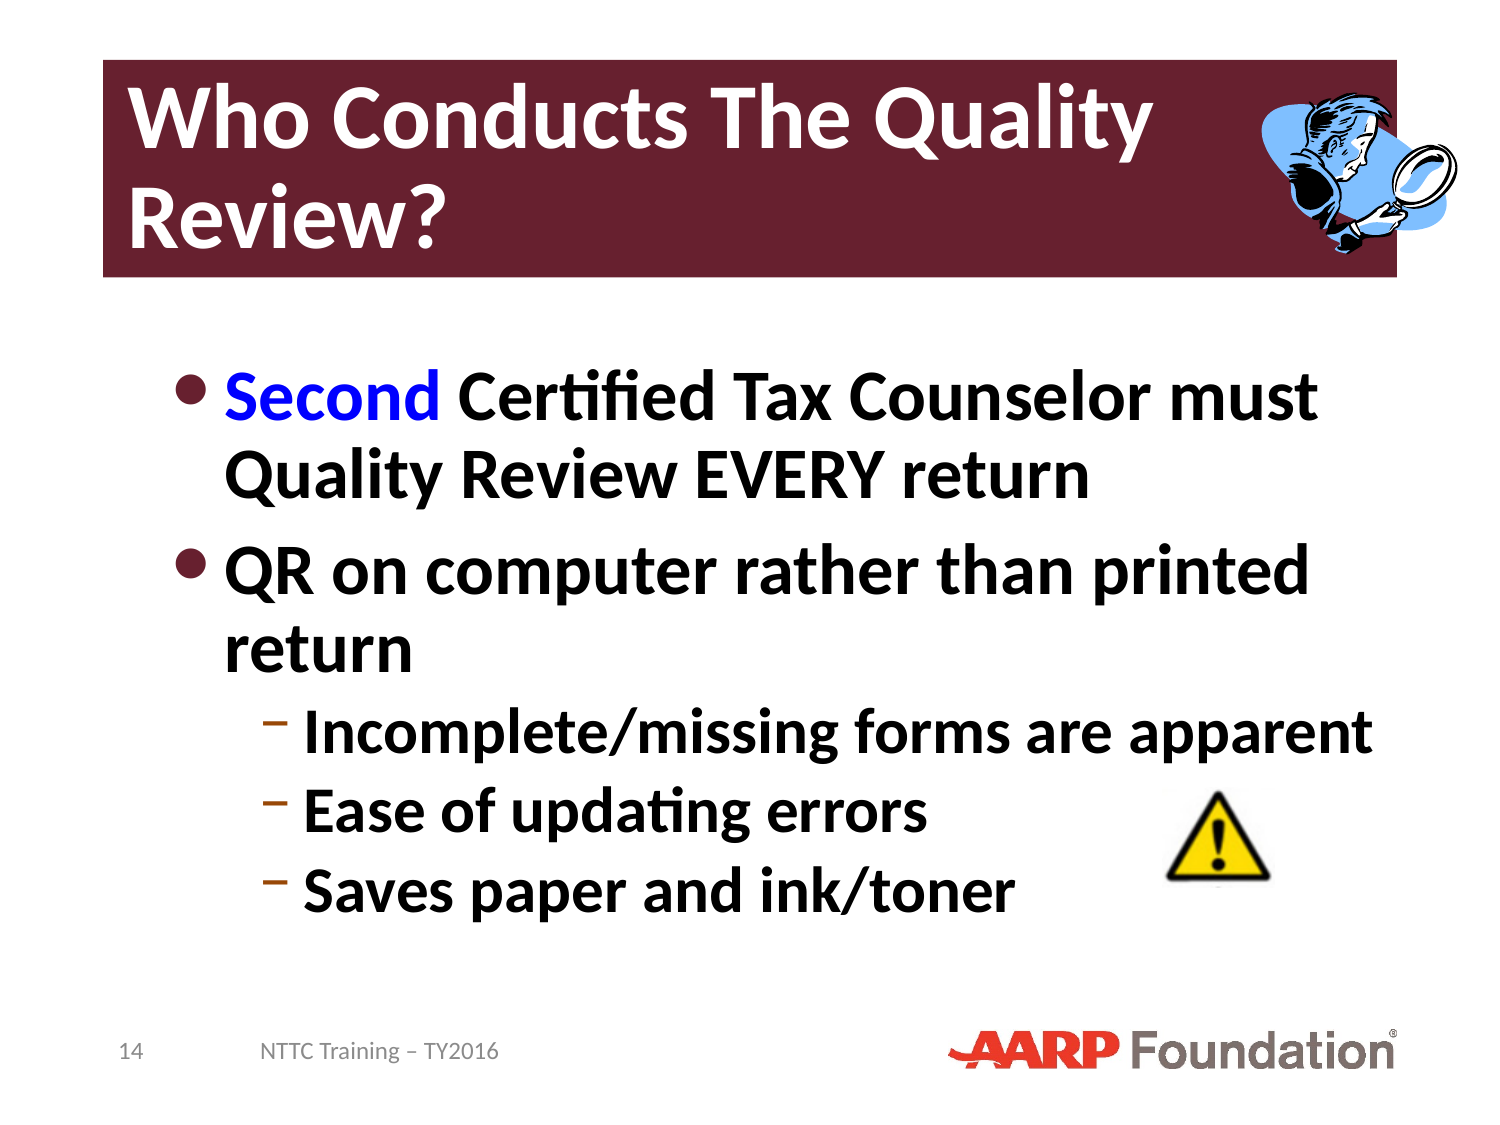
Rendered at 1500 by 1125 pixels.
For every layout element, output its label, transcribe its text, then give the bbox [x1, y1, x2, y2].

slide_number 14 [103, 1019, 208, 1080]
footer NTTC Training – TY2016 [245, 1019, 812, 1080]
picture [1250, 91, 1464, 255]
picture [948, 1029, 1397, 1069]
picture [1162, 787, 1275, 888]
title Who Conducts The Quality Review? [103, 59, 1397, 278]
list Second Certified Tax Counselor must Quality Review EVERY return QR on computer rather than printed return Incomplete/missing forms are apparent Ease of updating errors Saves paper and ink/toner [156, 350, 1394, 988]
